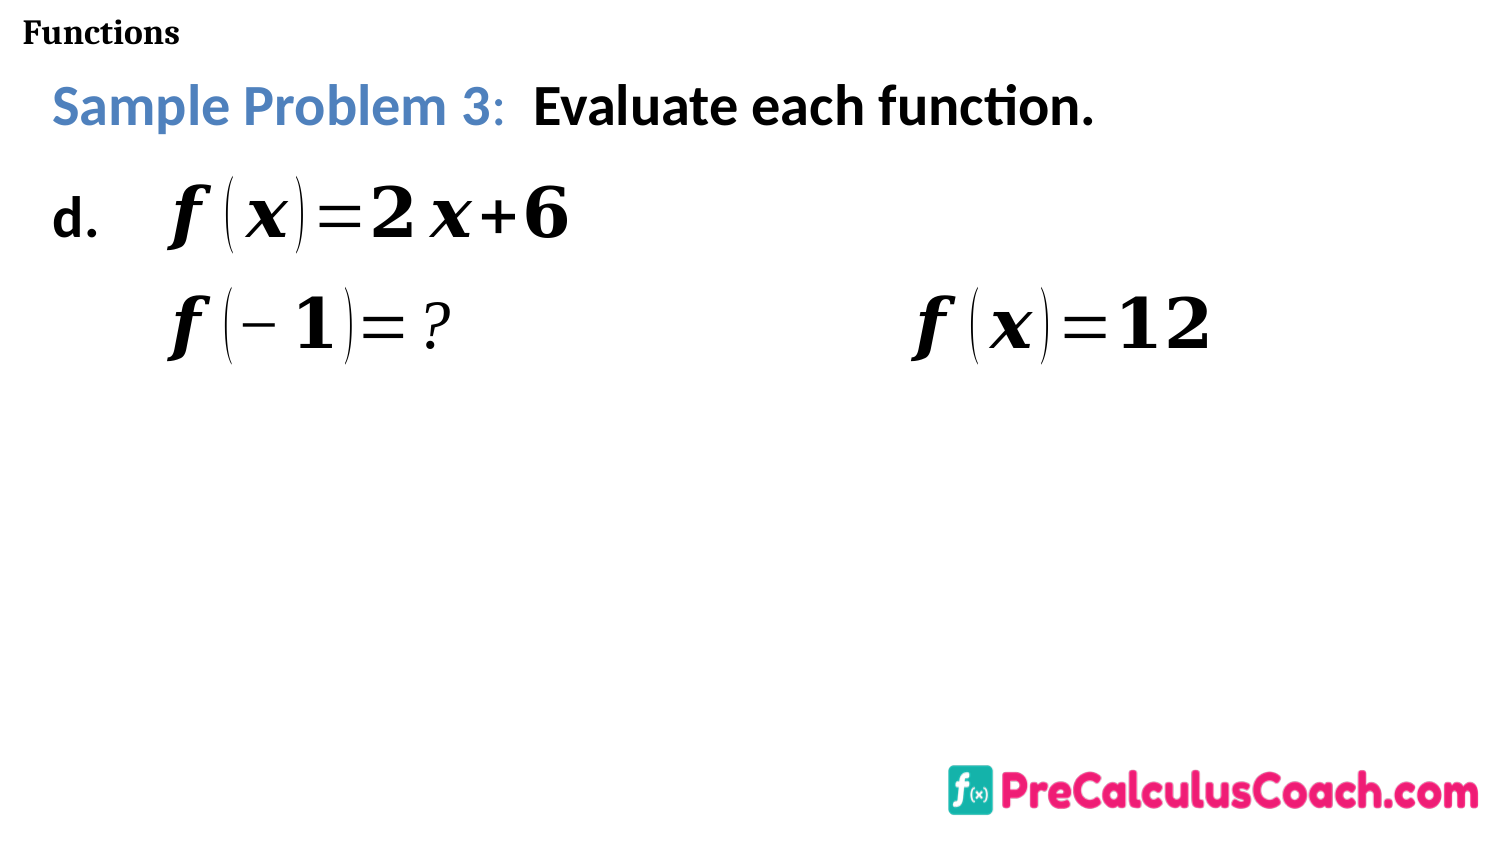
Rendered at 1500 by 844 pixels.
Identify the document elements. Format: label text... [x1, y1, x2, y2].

title Functions [0, 0, 1350, 60]
picture [935, 759, 1484, 820]
text_box d. [37, 171, 115, 257]
text_box Sample Problem 3: Evaluate each function. [37, 59, 1484, 145]
